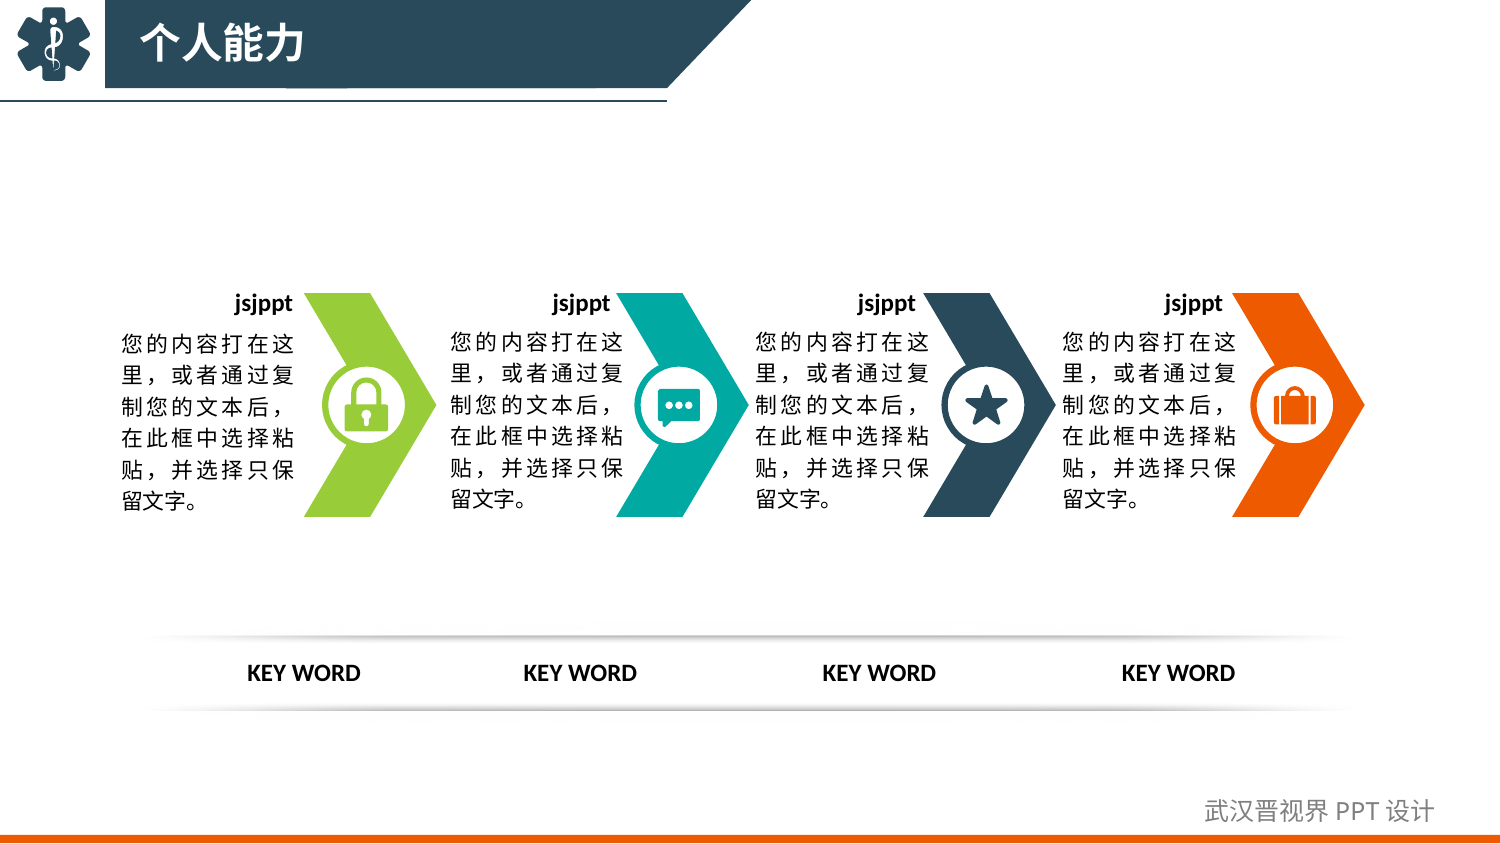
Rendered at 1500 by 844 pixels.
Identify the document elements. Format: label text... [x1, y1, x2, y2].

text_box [1054, 281, 1365, 519]
text_box 个人能力 [124, 9, 322, 75]
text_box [747, 281, 1053, 519]
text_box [141, 622, 1365, 724]
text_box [441, 281, 746, 518]
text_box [112, 281, 437, 521]
